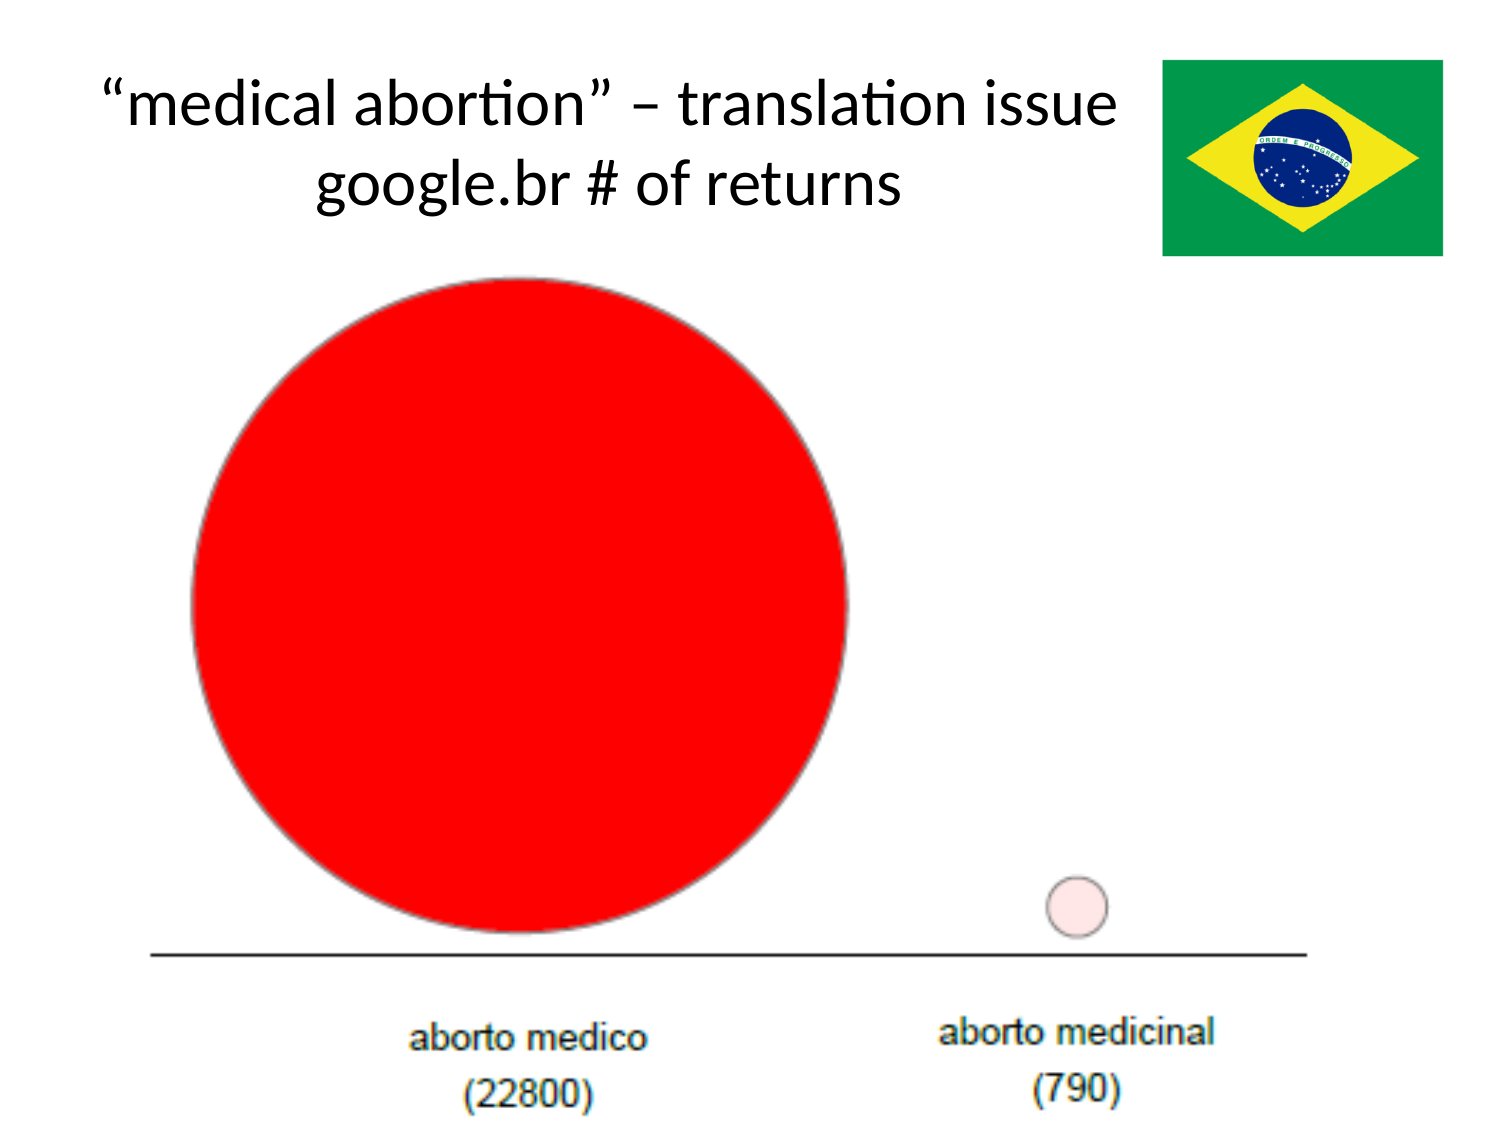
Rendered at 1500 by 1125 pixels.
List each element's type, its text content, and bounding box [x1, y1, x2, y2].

picture [1159, 58, 1445, 258]
title “medical abortion” – translation issue google.br # of returns [0, 45, 1219, 233]
picture [140, 273, 1325, 1125]
